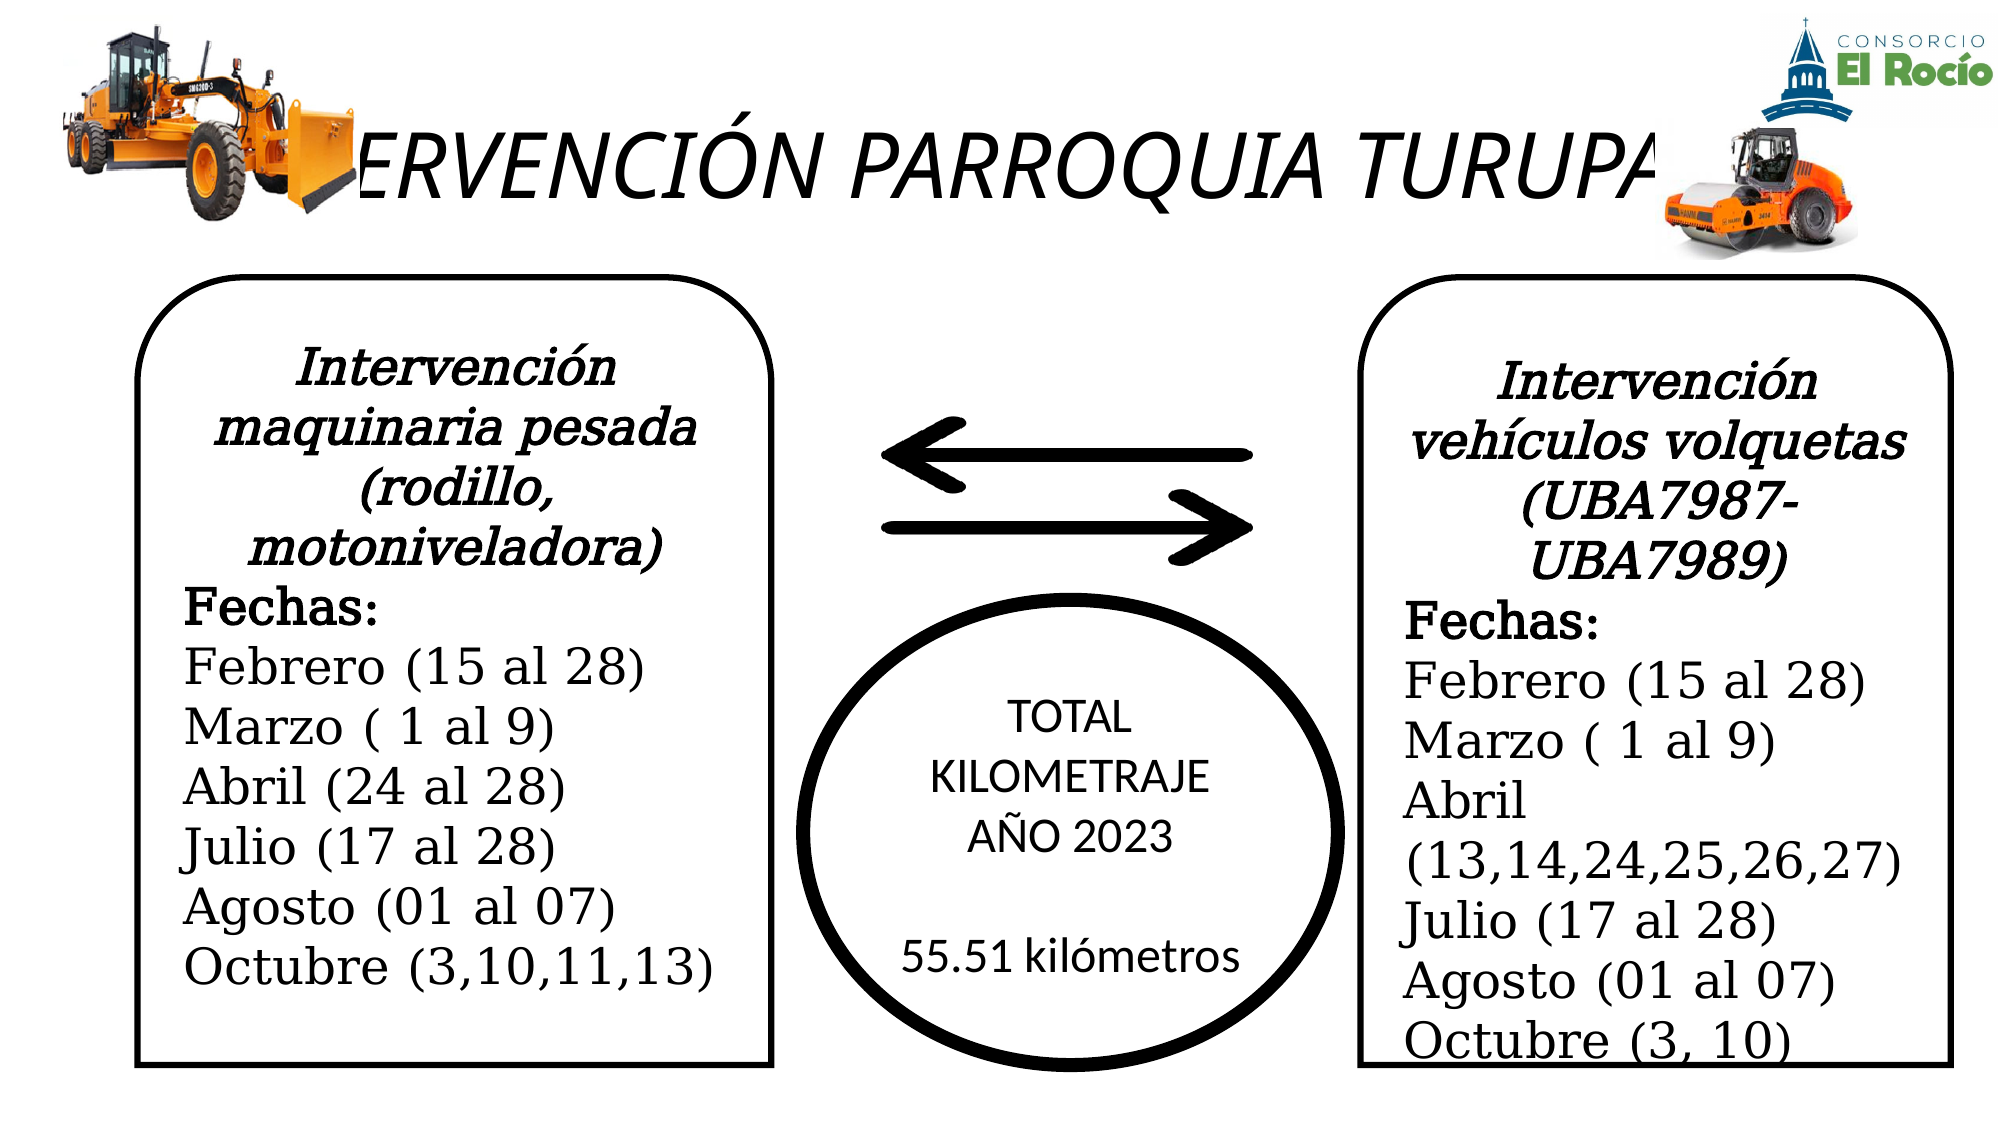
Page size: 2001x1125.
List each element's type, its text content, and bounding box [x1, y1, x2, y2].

picture [865, 382, 1270, 600]
text_box Intervención maquinaria pesada (rodillo, motoniveladora) Fechas: Febrero (15 al 28) Marzo ( 1 al 9) Abril (24 al 28) Julio (17 al 28) Agosto (01 al 07) Octubre (3,10,11,13) [136, 276, 773, 1067]
title INTERVENCIÓN PARROQUIA TURUPAMBA [0, 59, 1951, 278]
text_box Intervención vehículos volquetas (UBA7987-UBA7989) Fechas: Febrero (15 al 28) Marzo ( 1 al 9) Abril (13,14,24,25,26,27) Julio (17 al 28) Agosto (01 al 07) Octubre (3, 10) [1359, 276, 1952, 1067]
picture [1655, 13, 1998, 260]
picture [49, 7, 360, 226]
text_box TOTAL KILOMETRAJE AÑO 2023 55.51 kilómetros [802, 600, 1339, 1067]
